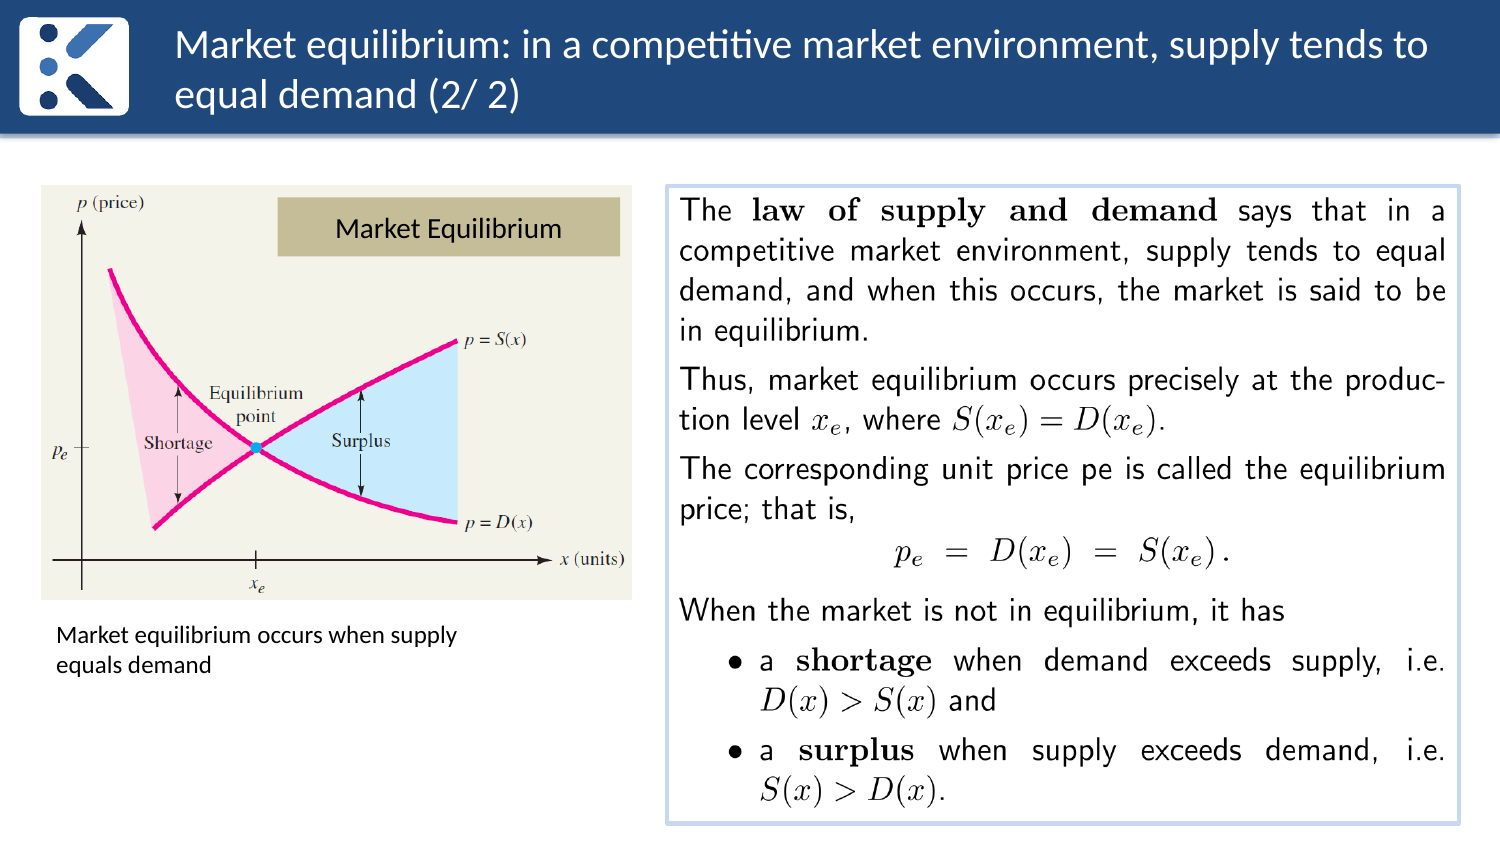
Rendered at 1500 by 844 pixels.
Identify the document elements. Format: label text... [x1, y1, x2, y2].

text_box [665, 184, 1461, 826]
picture [27, 18, 122, 115]
title Market equilibrium: in a competitive market environment, supply tends to equal demand (2/ 2) [159, 8, 1483, 126]
text_box Market equilibrium occurs when supply equals demand [41, 610, 514, 686]
picture [678, 197, 1446, 809]
picture [41, 185, 633, 601]
